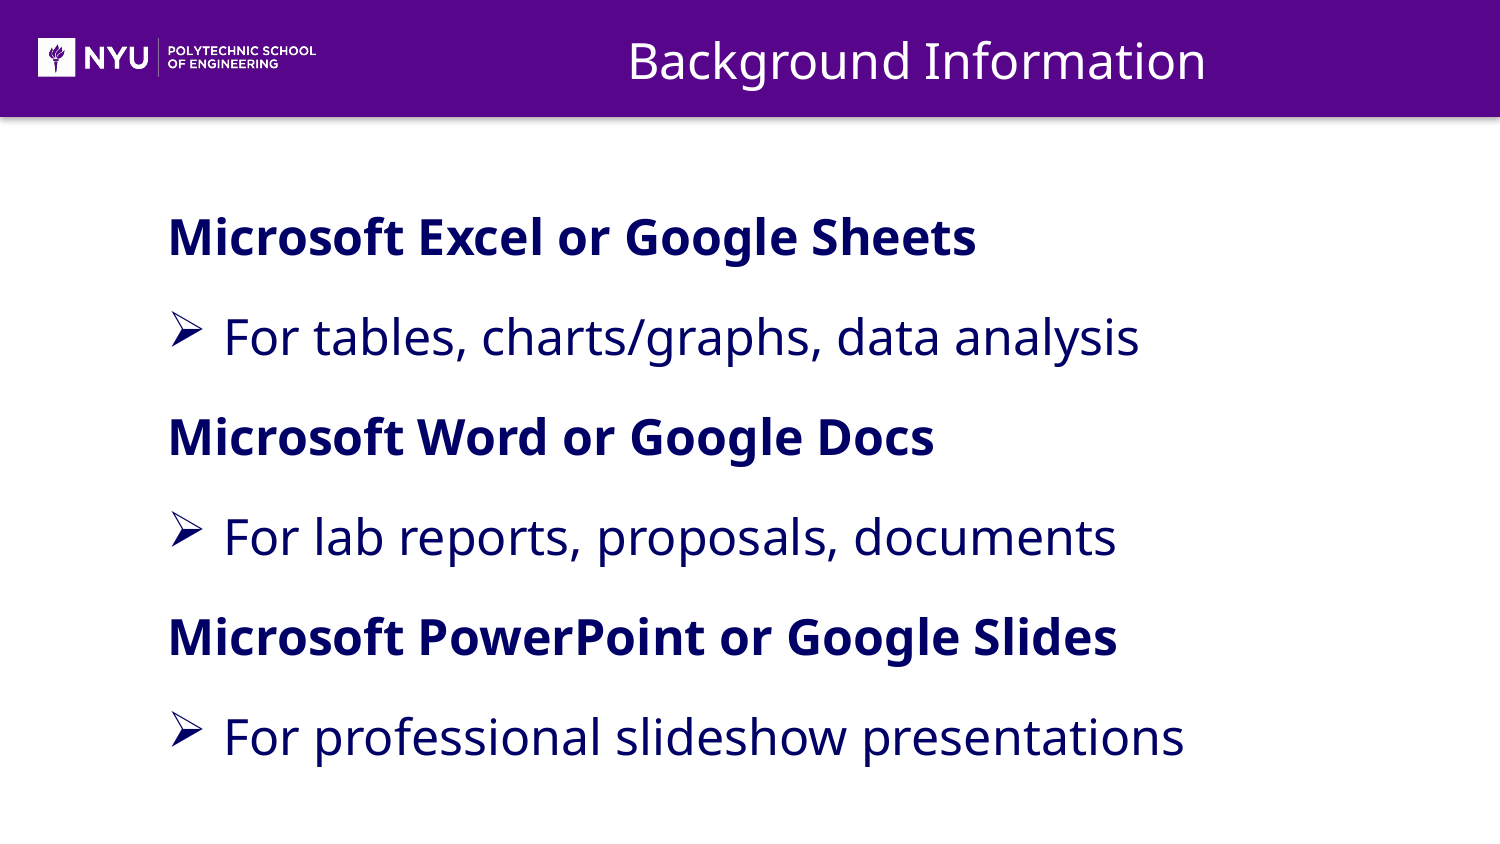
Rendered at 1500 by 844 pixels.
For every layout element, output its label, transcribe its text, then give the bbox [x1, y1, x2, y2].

picture [38, 38, 316, 77]
text_box Microsoft Excel or Google Sheets For tables, charts/graphs, data analysis Microsoft Word or Google Docs For lab reports, proposals, documents Microsoft PowerPoint or Google Slides For professional slideshow presentations [152, 168, 1369, 763]
list Background Information [372, 37, 1463, 81]
